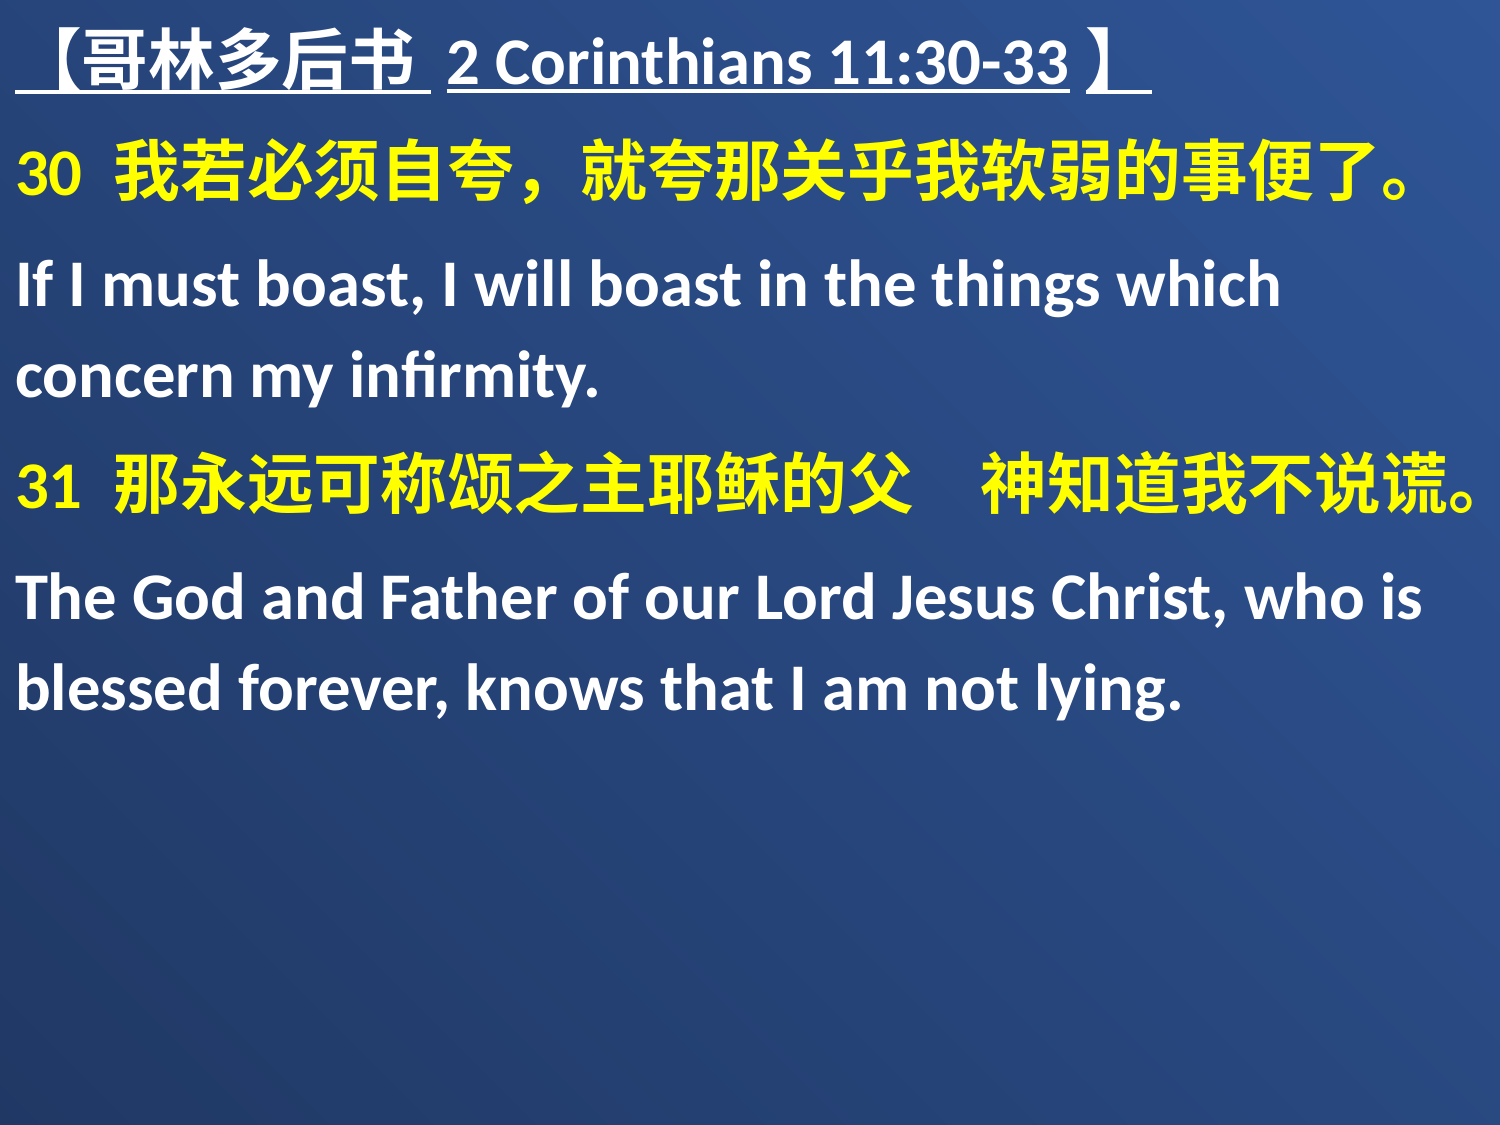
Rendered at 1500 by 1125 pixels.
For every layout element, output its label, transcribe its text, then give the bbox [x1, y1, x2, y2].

subtitle 【哥林多后书 2 Corinthians 11:30-33】 30 我若必须自夸，就夸那关乎我软弱的事便了。 If I must boast, I will boast in the things which concern my infirmity. 31 那永远可称颂之主耶稣的父 神知道我不说谎。 The God and Father of our Lord Jesus Christ, who is blessed forever, knows that I am not lying. [0, 0, 1500, 1125]
